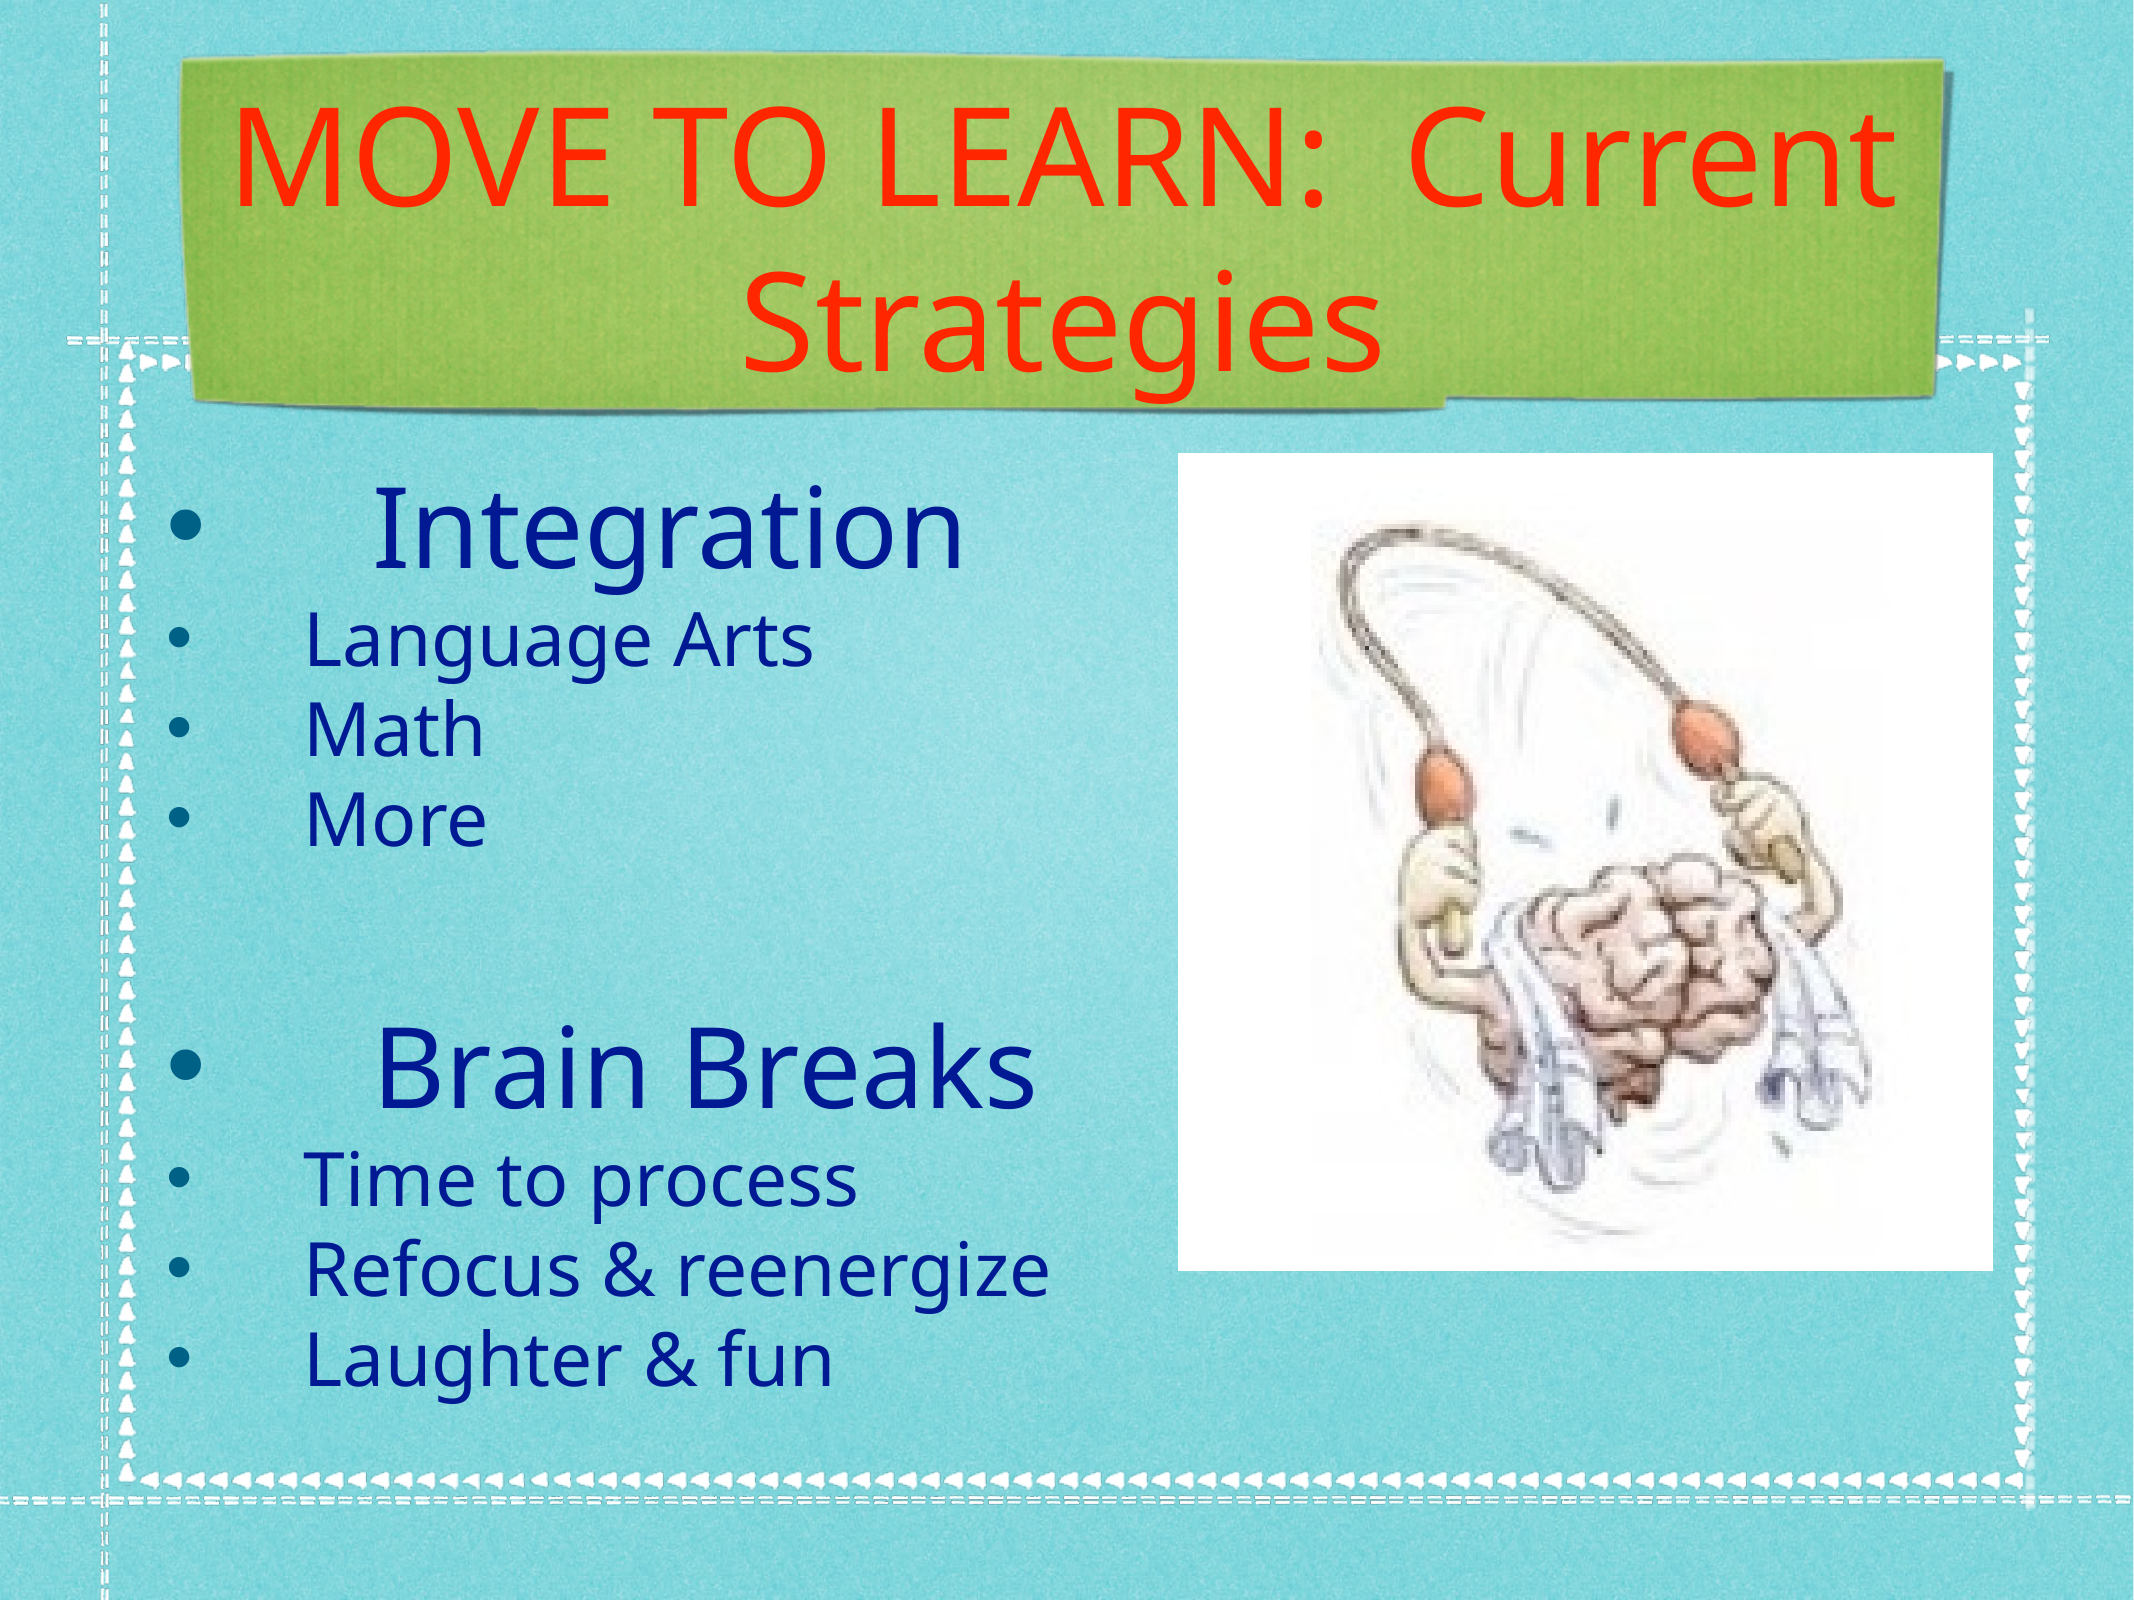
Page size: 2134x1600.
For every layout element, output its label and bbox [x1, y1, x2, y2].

picture [1177, 452, 1993, 1272]
text_box [0, 0, 2134, 1600]
picture [162, 41, 1969, 428]
